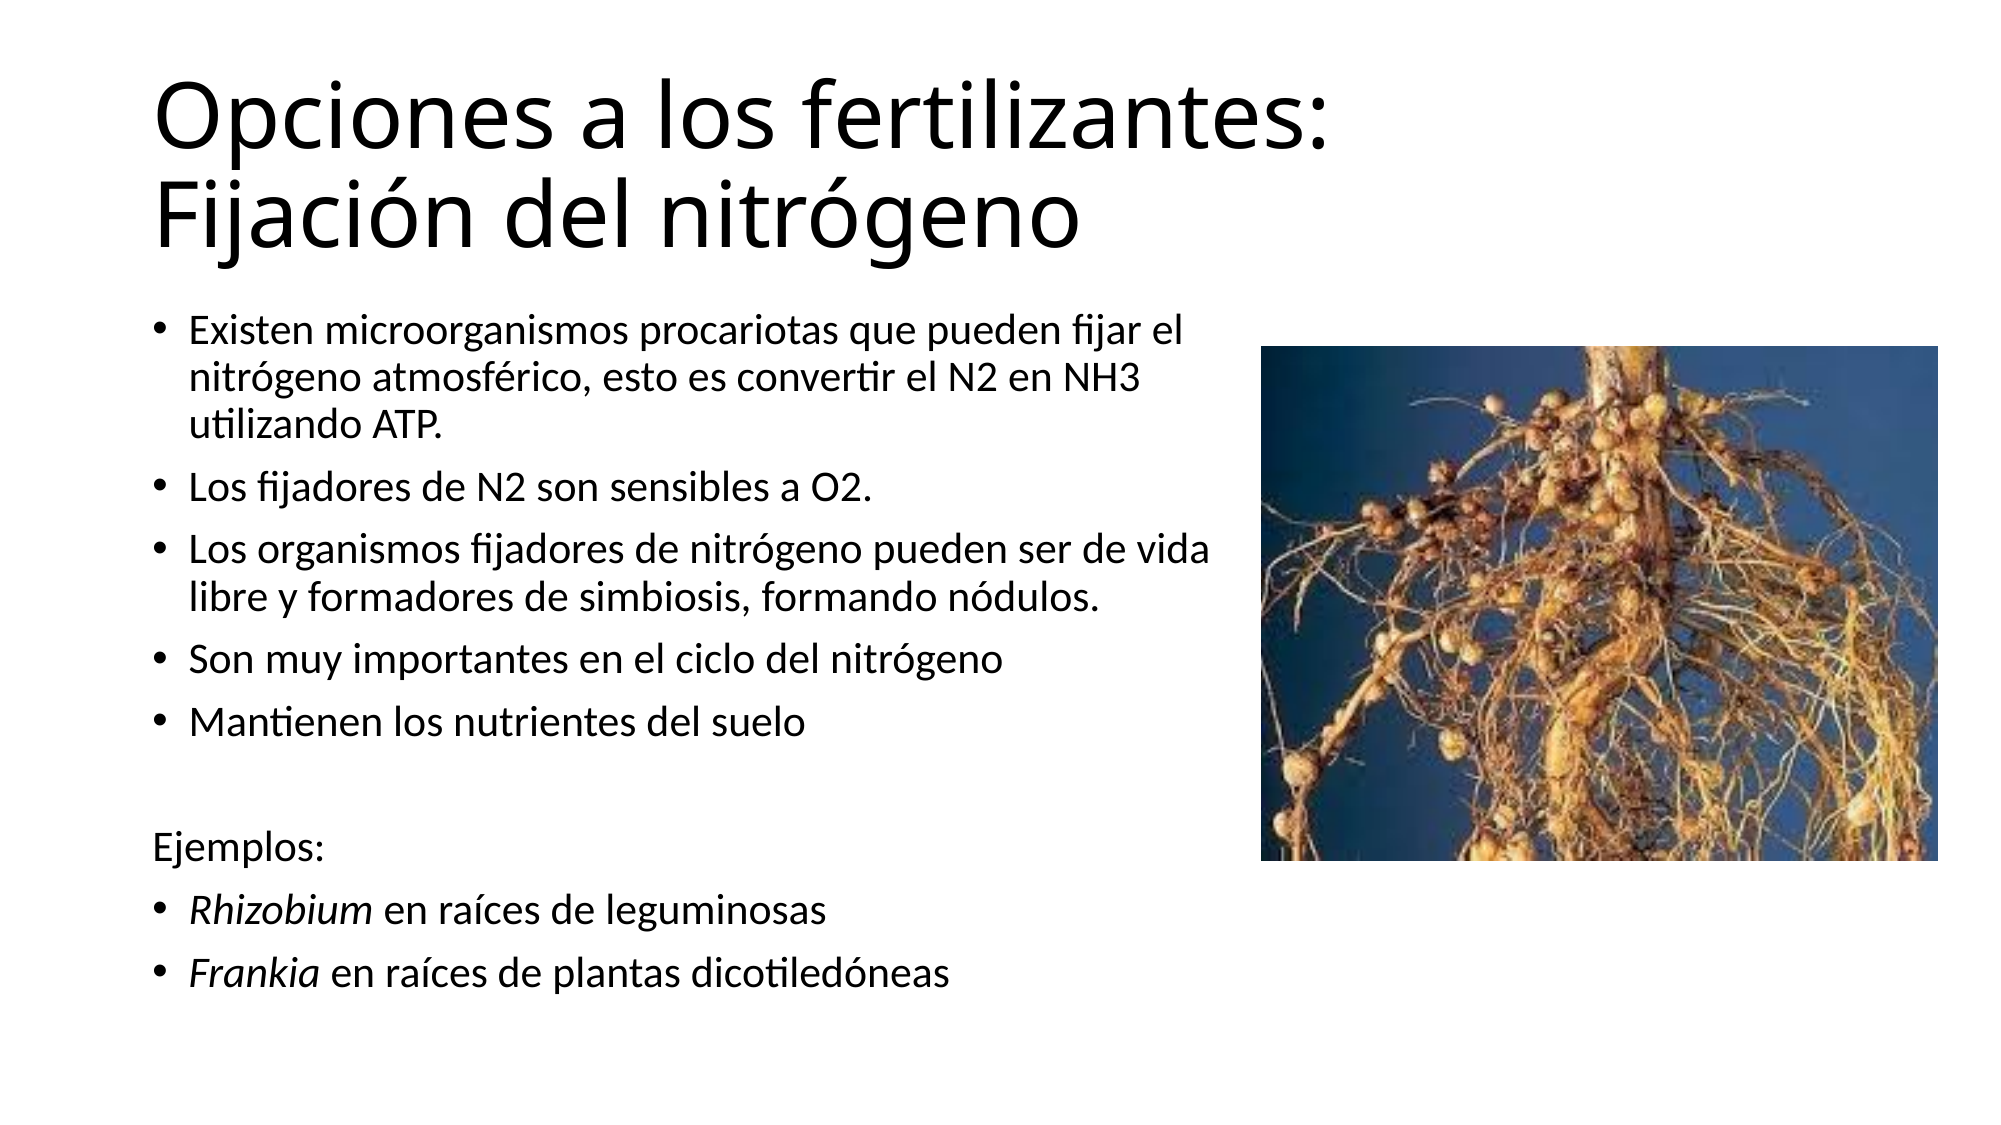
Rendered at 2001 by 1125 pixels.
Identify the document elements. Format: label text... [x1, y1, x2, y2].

title Opciones a los fertilizantes: Fijación del nitrógeno [137, 59, 1863, 278]
picture [1261, 346, 1938, 861]
list Existen microorganismos procariotas que pueden fijar el nitrógeno atmosférico, esto es convertir el N2 en NH3 utilizando ATP. Los fijadores de N2 son sensibles a O2. Los organismos fijadores de nitrógeno pueden ser de vida libre y formadores de simbiosis, formando nódulos. Son muy importantes en el ciclo del nitrógeno Mantienen los nutrientes del suelo Ejemplos: Rhizobium en raíces de leguminosas Frankia en raíces de plantas dicotiledóneas [137, 299, 1275, 1014]
